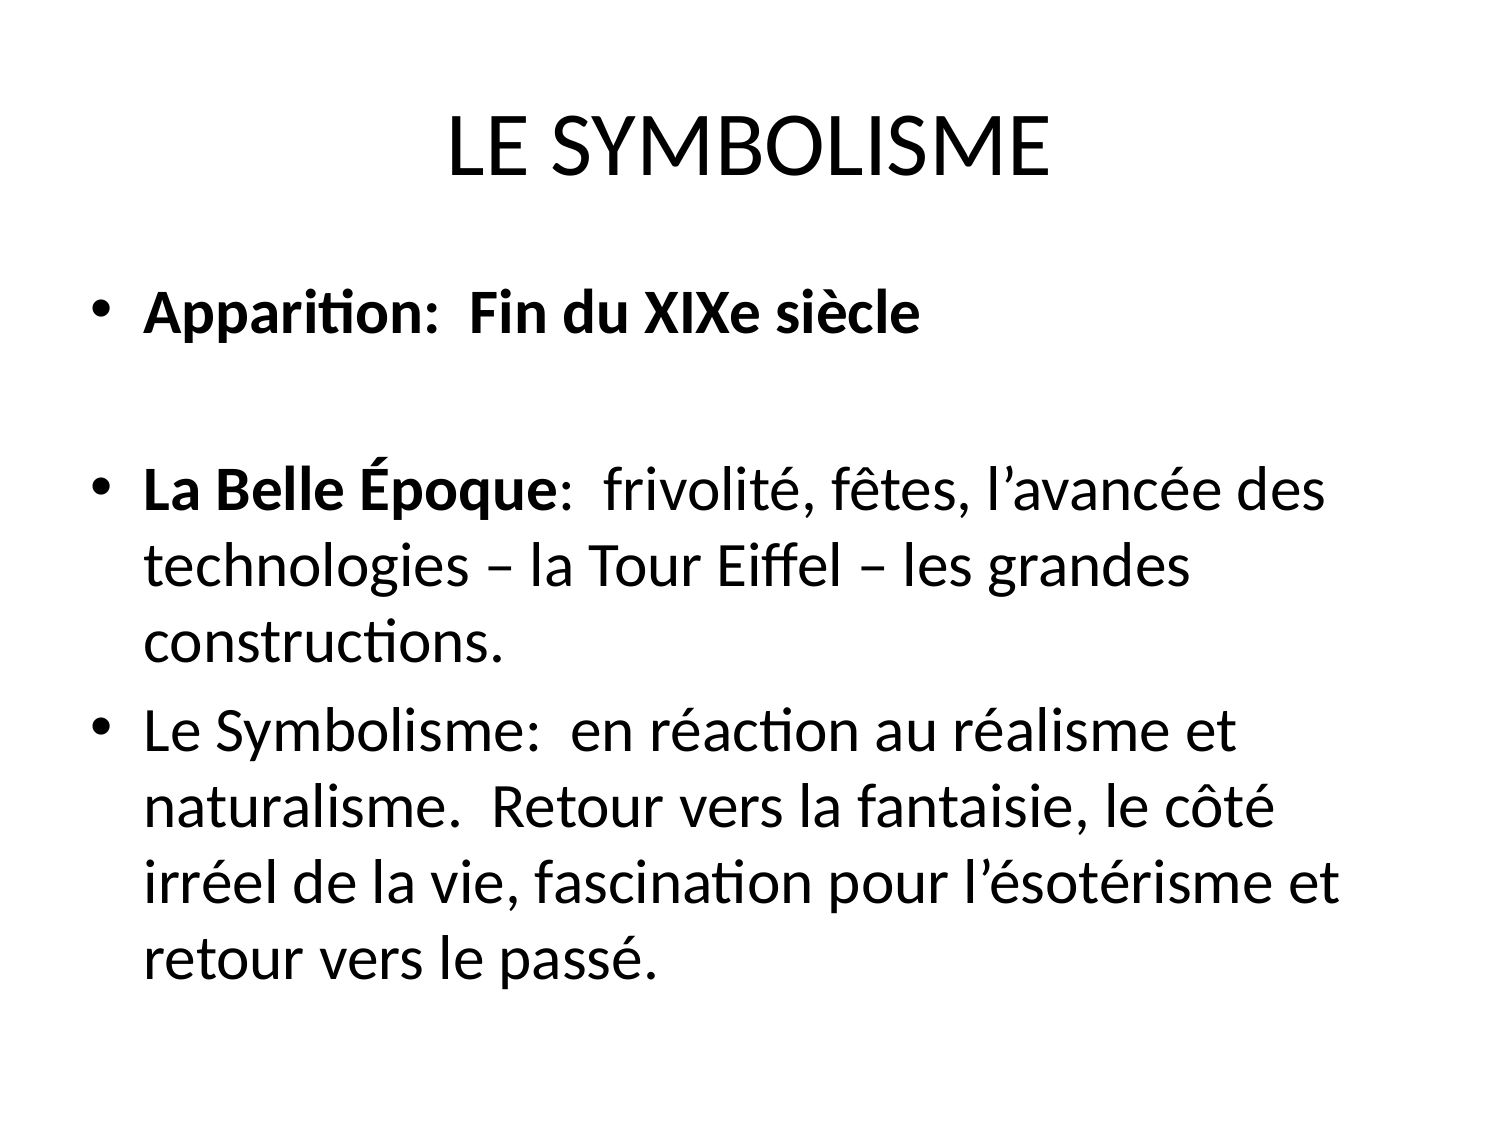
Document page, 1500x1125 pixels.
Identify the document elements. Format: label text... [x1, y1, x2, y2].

title LE SYMBOLISME [75, 45, 1425, 233]
list Apparition: Fin du XIXe siècle La Belle Époque: frivolité, fêtes, l’avancée des technologies – la Tour Eiffel – les grandes constructions. Le Symbolisme: en réaction au réalisme et naturalisme. Retour vers la fantaisie, le côté irréel de la vie, fascination pour l’ésotérisme et retour vers le passé. [75, 262, 1425, 1005]
